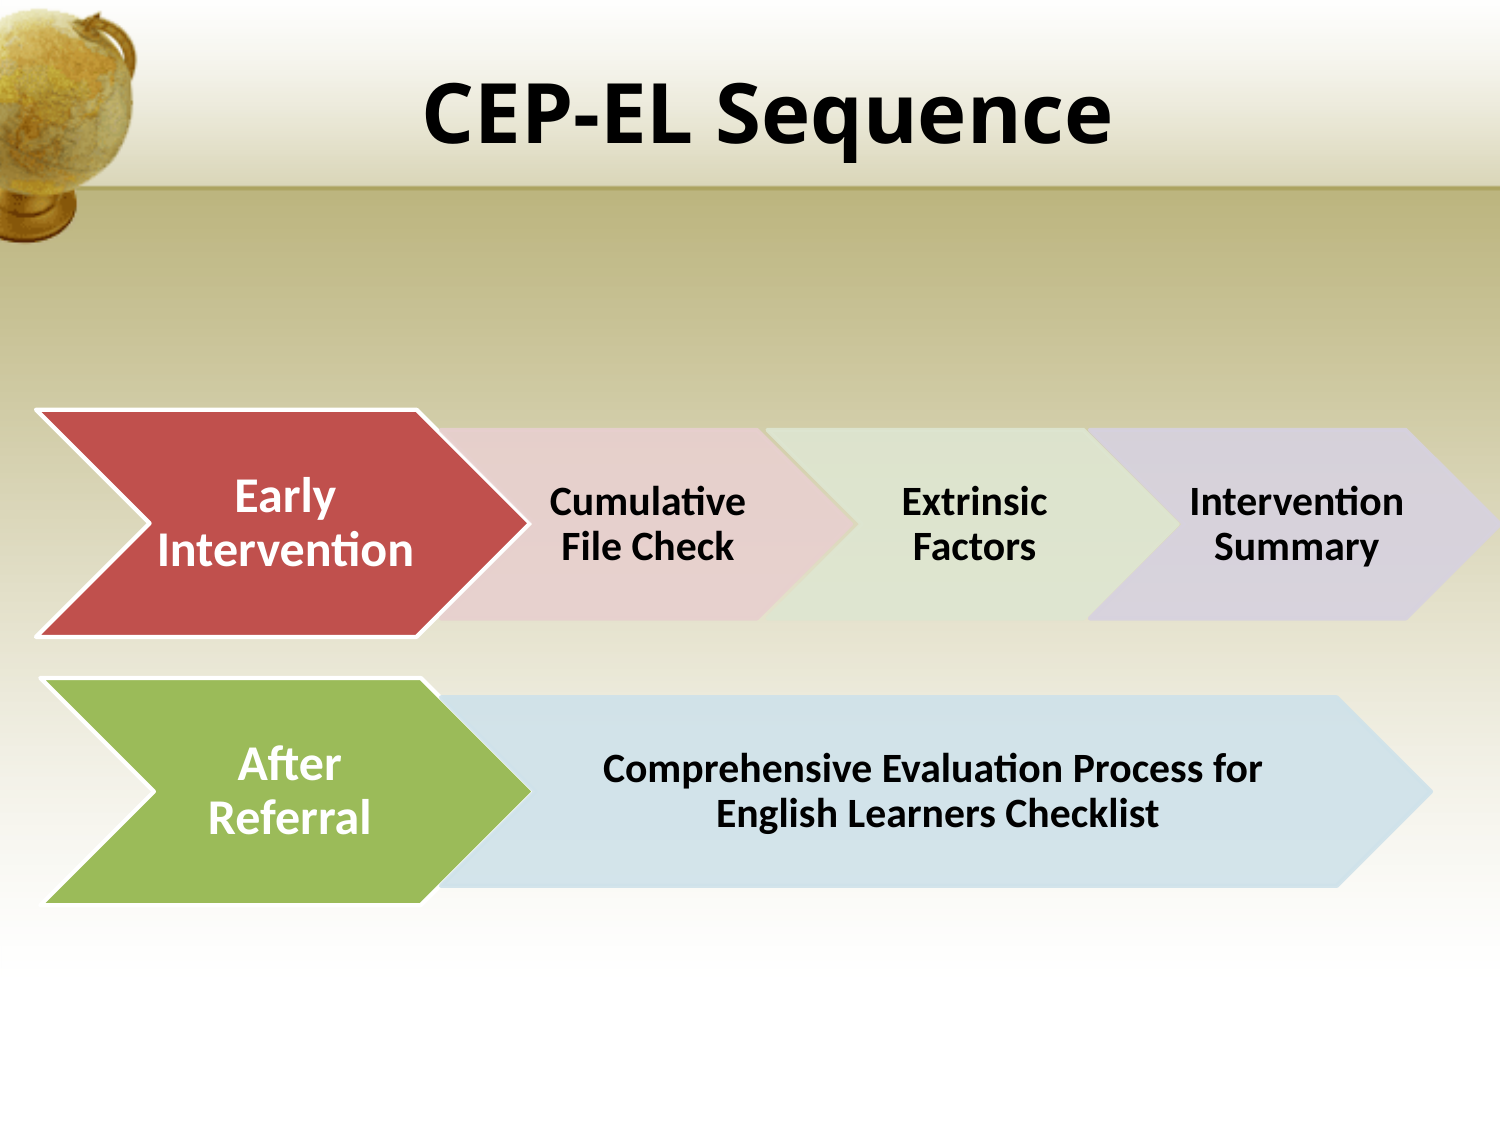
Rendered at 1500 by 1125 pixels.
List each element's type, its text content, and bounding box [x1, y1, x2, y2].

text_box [35, 192, 1500, 1125]
title CEP-EL Sequence [98, 5, 1437, 169]
picture [0, 0, 1500, 1125]
